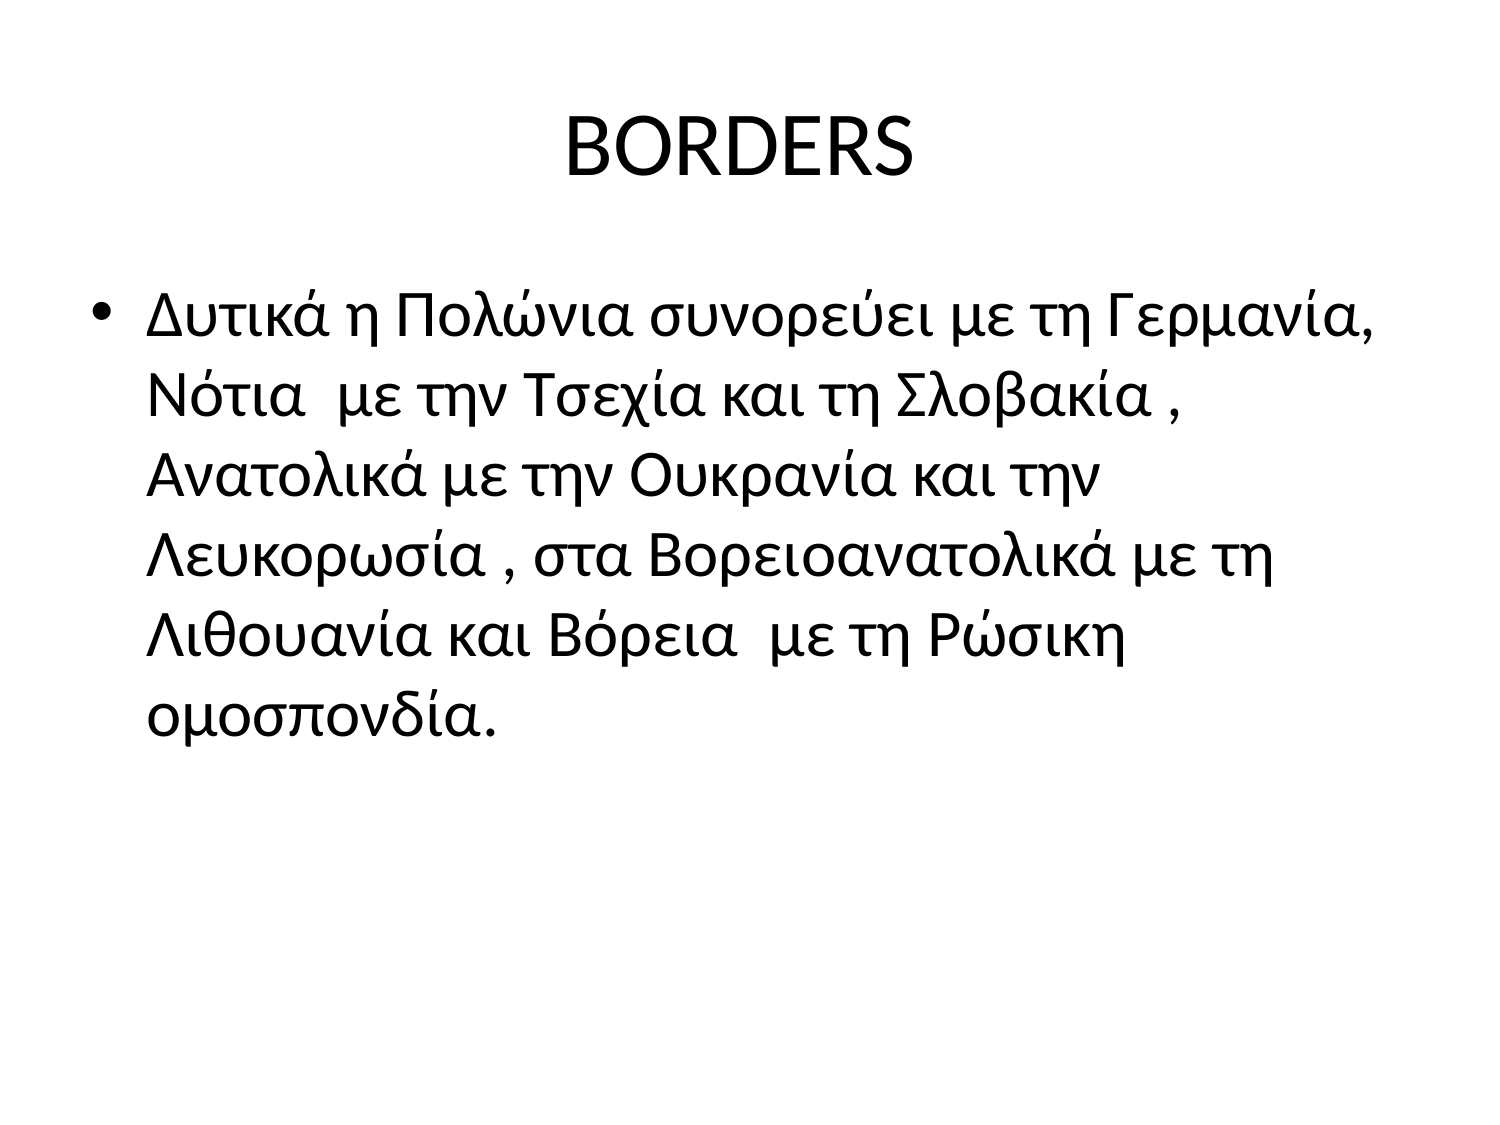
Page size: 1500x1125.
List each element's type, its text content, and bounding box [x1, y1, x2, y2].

list Δυτικά η Πολώνια συνορεύει με τη Γερμανία, Νότια με την Τσεχία και τη Σλοβακία , Ανατολικά με την Ουκρανία και την Λευκορωσία , στα Βορειοανατολικά με τη Λιθουανία και Βόρεια με τη Ρώσικη ομοσπονδία. [74, 262, 1426, 1006]
title BORDERS [74, 44, 1426, 233]
